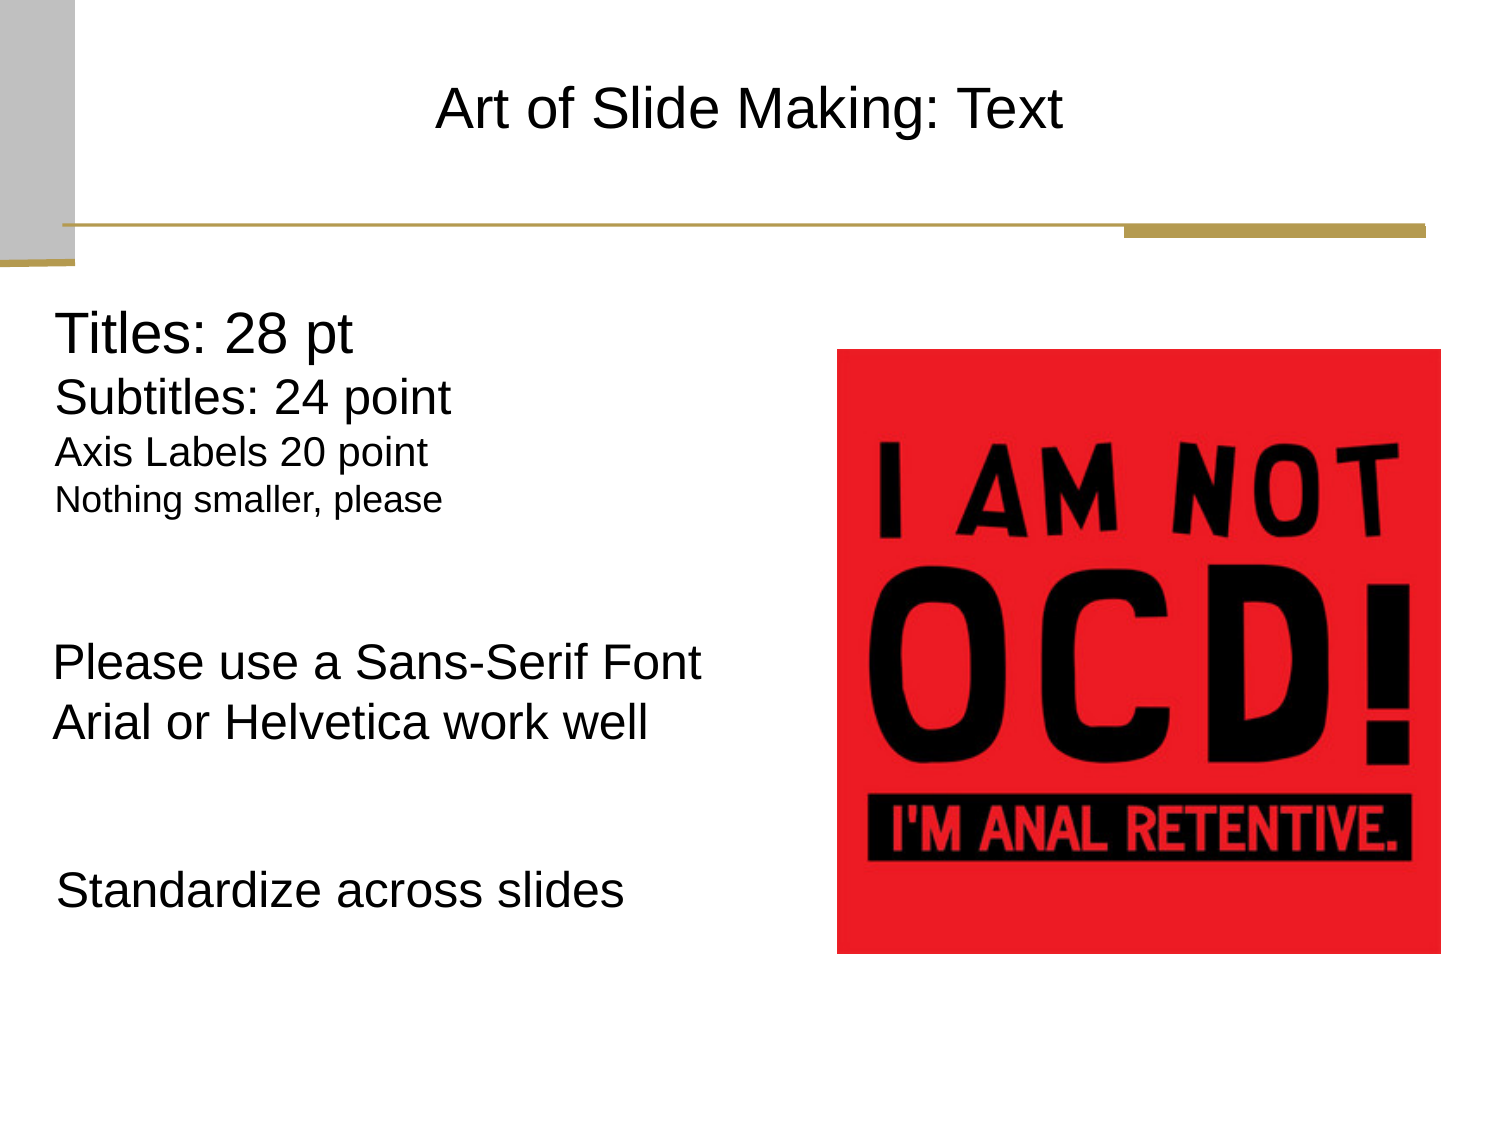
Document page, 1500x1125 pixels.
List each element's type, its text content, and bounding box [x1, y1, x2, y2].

text_box Art of Slide Making: Text [0, 62, 1500, 148]
text_box Please use a Sans-Serif Font Arial or Helvetica work well [37, 621, 832, 757]
text_box Titles: 28 pt Subtitles: 24 point Axis Labels 20 point Nothing smaller, please [39, 287, 467, 528]
text_box Standardize across slides [41, 849, 641, 925]
picture [837, 349, 1441, 954]
